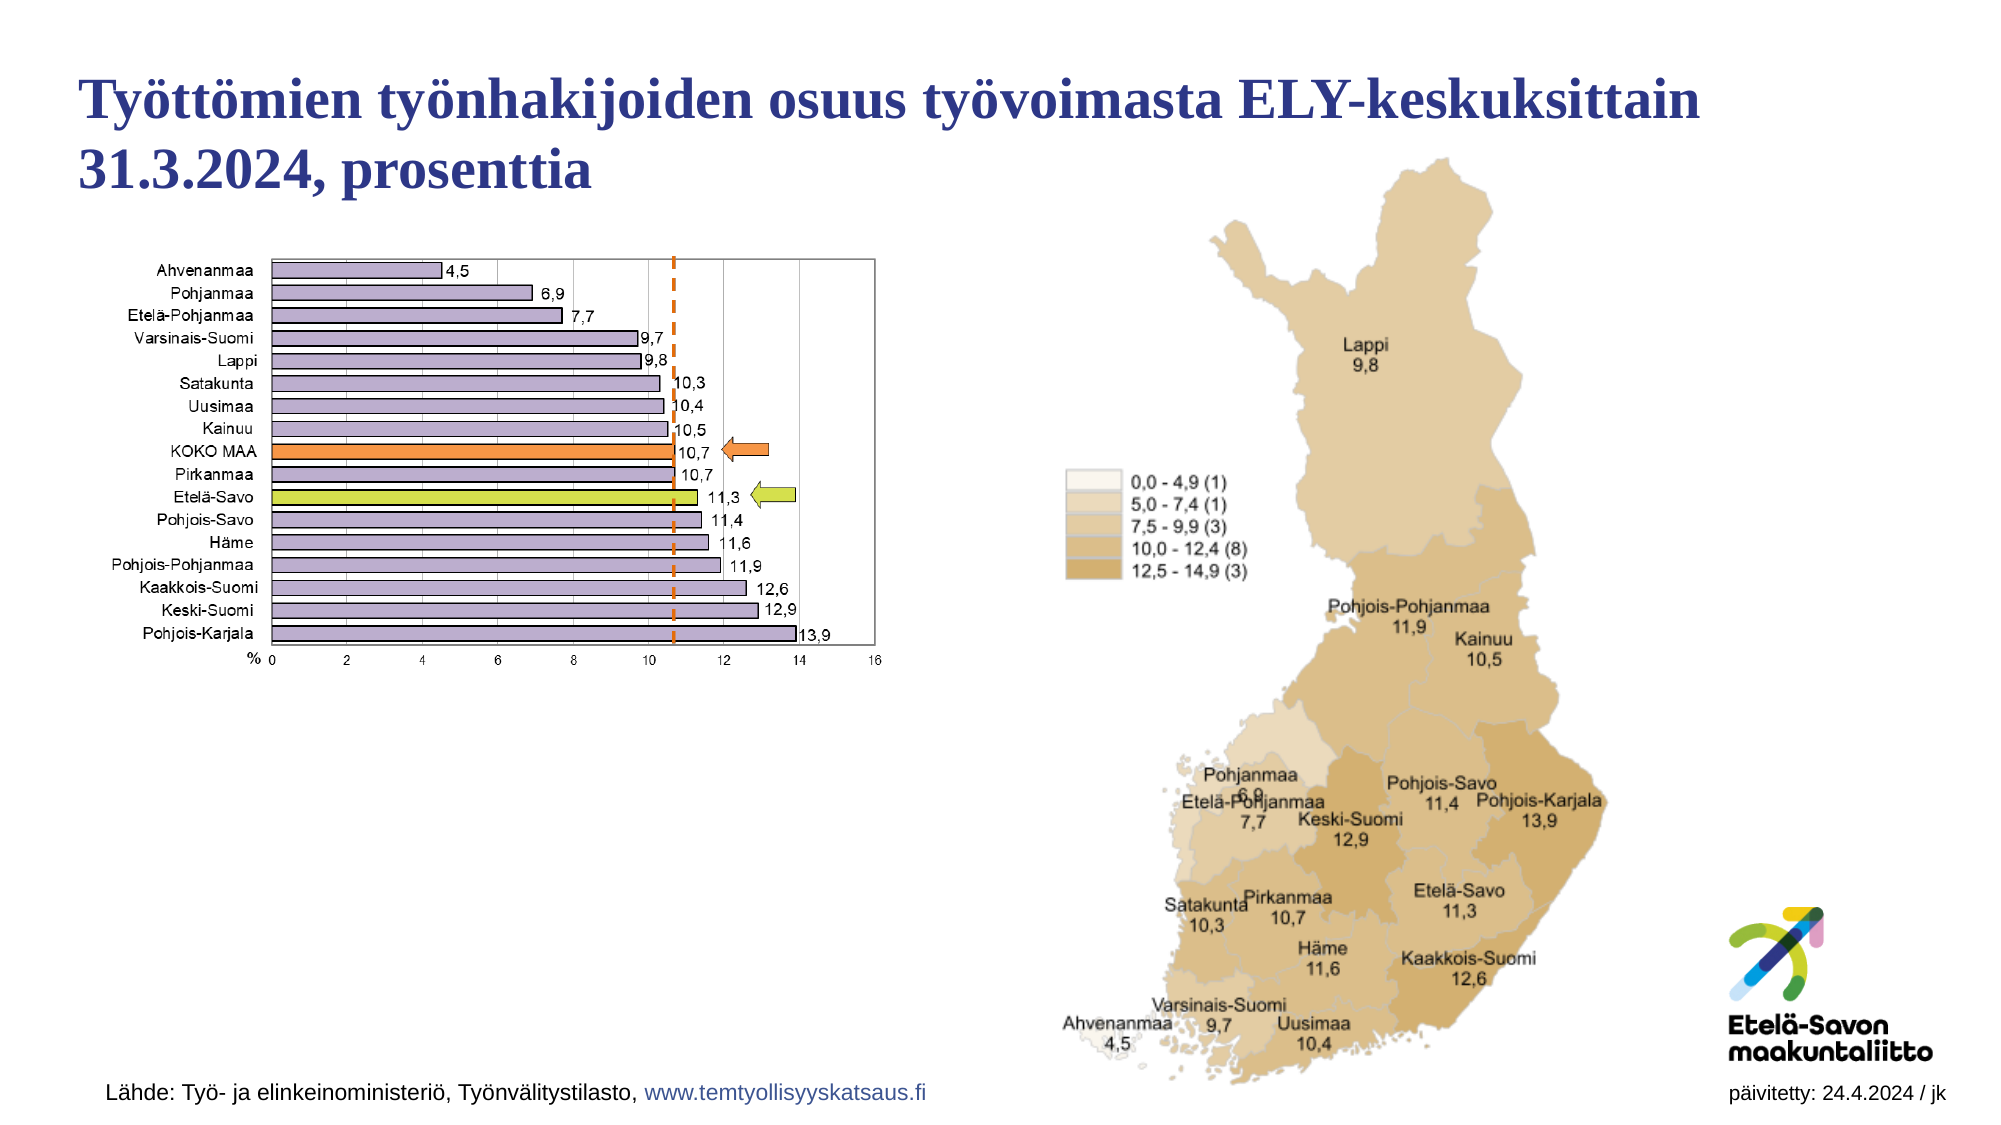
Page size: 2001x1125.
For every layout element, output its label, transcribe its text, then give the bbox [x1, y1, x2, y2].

picture [1707, 907, 2000, 1125]
picture [1011, 148, 1614, 1095]
picture [102, 255, 894, 669]
text_box Lähde: Työ- ja elinkeinoministeriö, Työnvälitystilasto, www.temtyollisyyskatsaus.fi päivitetty: 24.4.2024 / jk [90, 1070, 1981, 1121]
title Työttömien työnhakijoiden osuus työvoimasta ELY-keskuksittain 31.3.2024, prosenttia [78, 66, 1768, 209]
